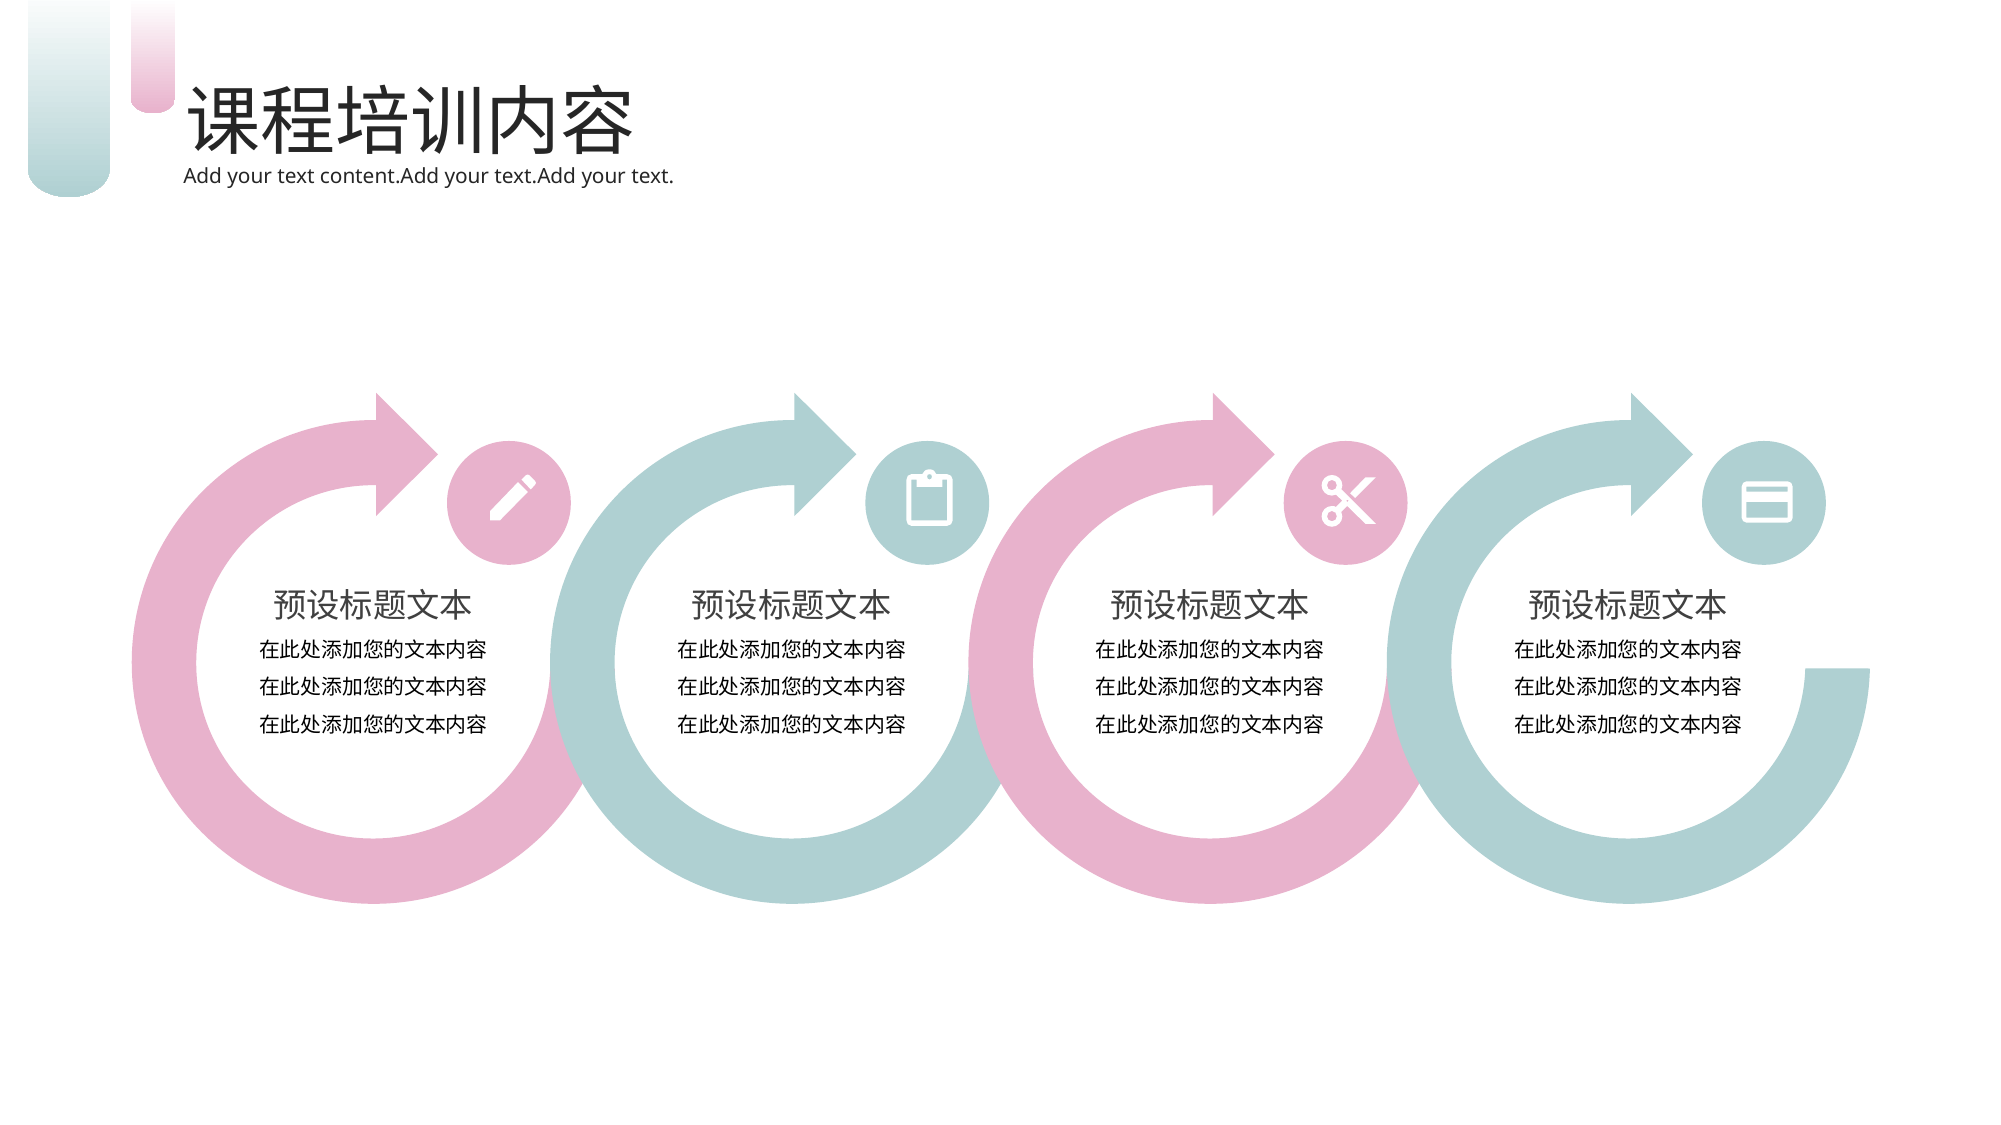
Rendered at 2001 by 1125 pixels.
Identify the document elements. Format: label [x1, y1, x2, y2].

text_box [131, 392, 1870, 904]
